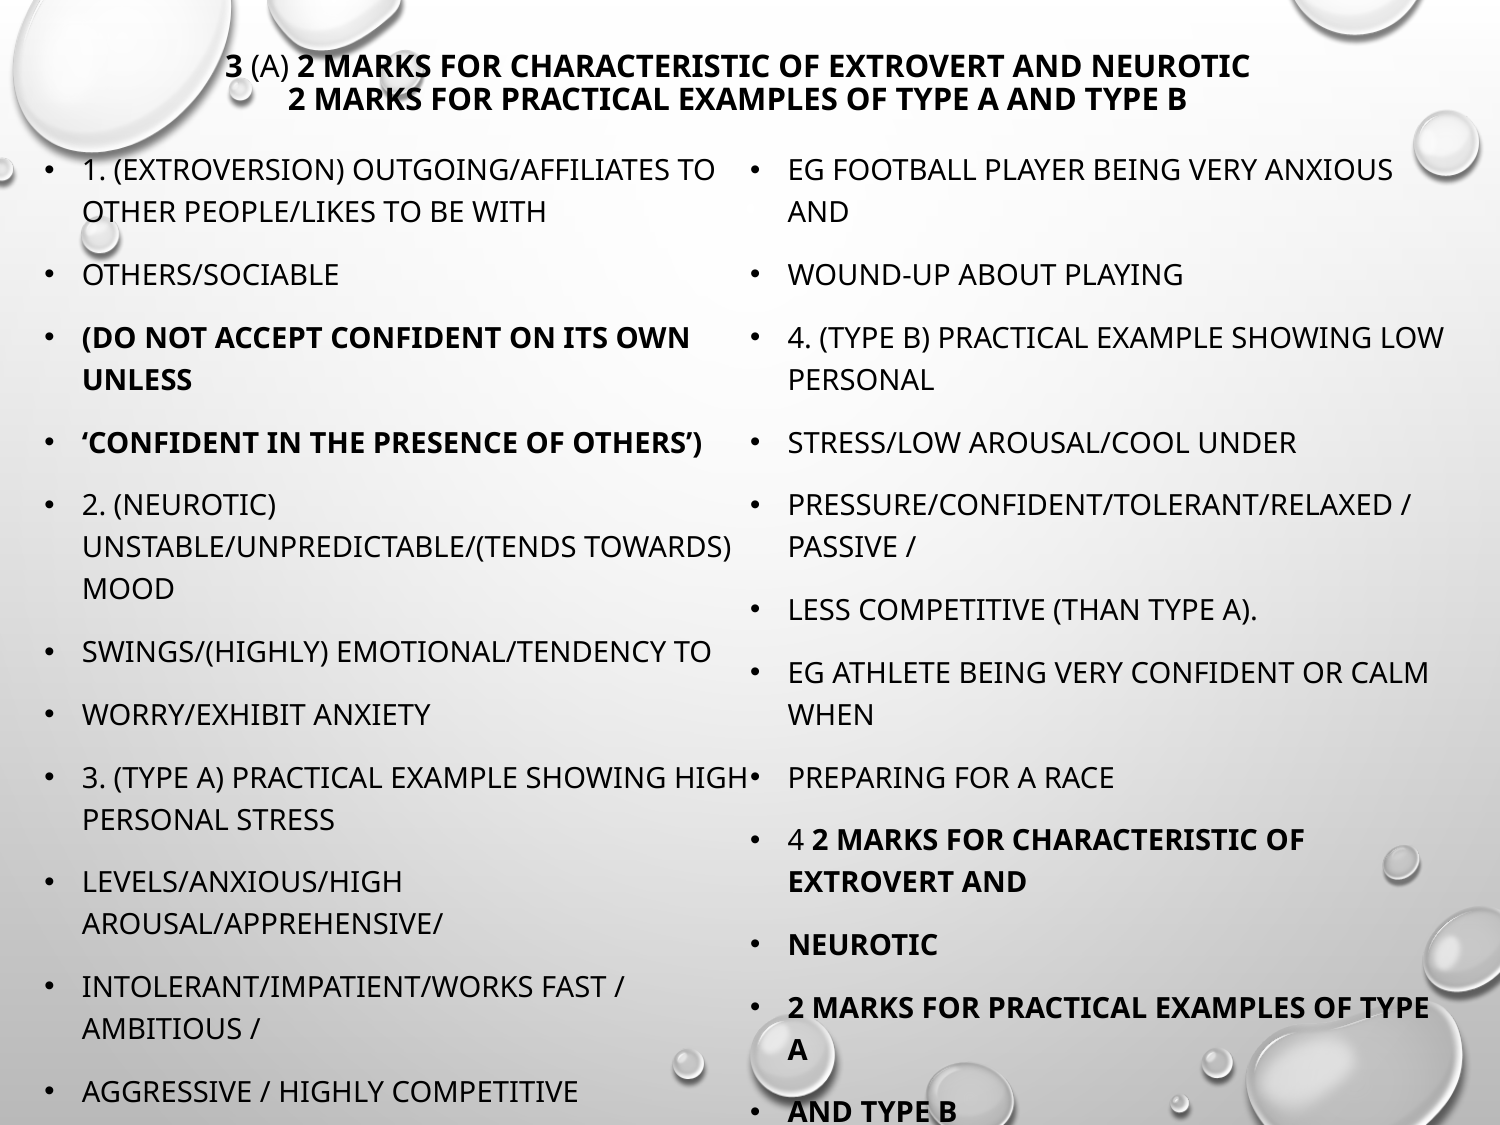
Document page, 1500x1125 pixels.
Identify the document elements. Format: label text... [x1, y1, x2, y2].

picture [0, 0, 1500, 1125]
title 3 (a) 2 marks for characteristic of extrovert and neurotic 2 marks for practical examples of Type A and Type B [100, 42, 1376, 137]
list 1. (extroversion) Outgoing/affiliates to other people/likes to be with others/sociable (Do not accept confident on its own unless ‘confident in the presence of others’) 2. (neurotic) Unstable/unpredictable/(tends towards) mood swings/(highly) emotional/tendency to worry/exhibit anxiety 3. (Type A) Practical example showing high personal stress levels/anxious/high arousal/apprehensive/ intolerant/impatient/works fast / ambitious / aggressive / highly competitive Eg Football player being very anxious and wound-up about playing 4. (Type B) Practical example showing low personal stress/low arousal/cool under pressure/confident/tolerant/relaxed / passive / less competitive (than Type A). Eg Athlete being very confident or calm when preparing for a race 4 2 marks for characteristic of extrovert and neurotic 2 marks for practical examples of Type A and Type B [29, 137, 1471, 1083]
